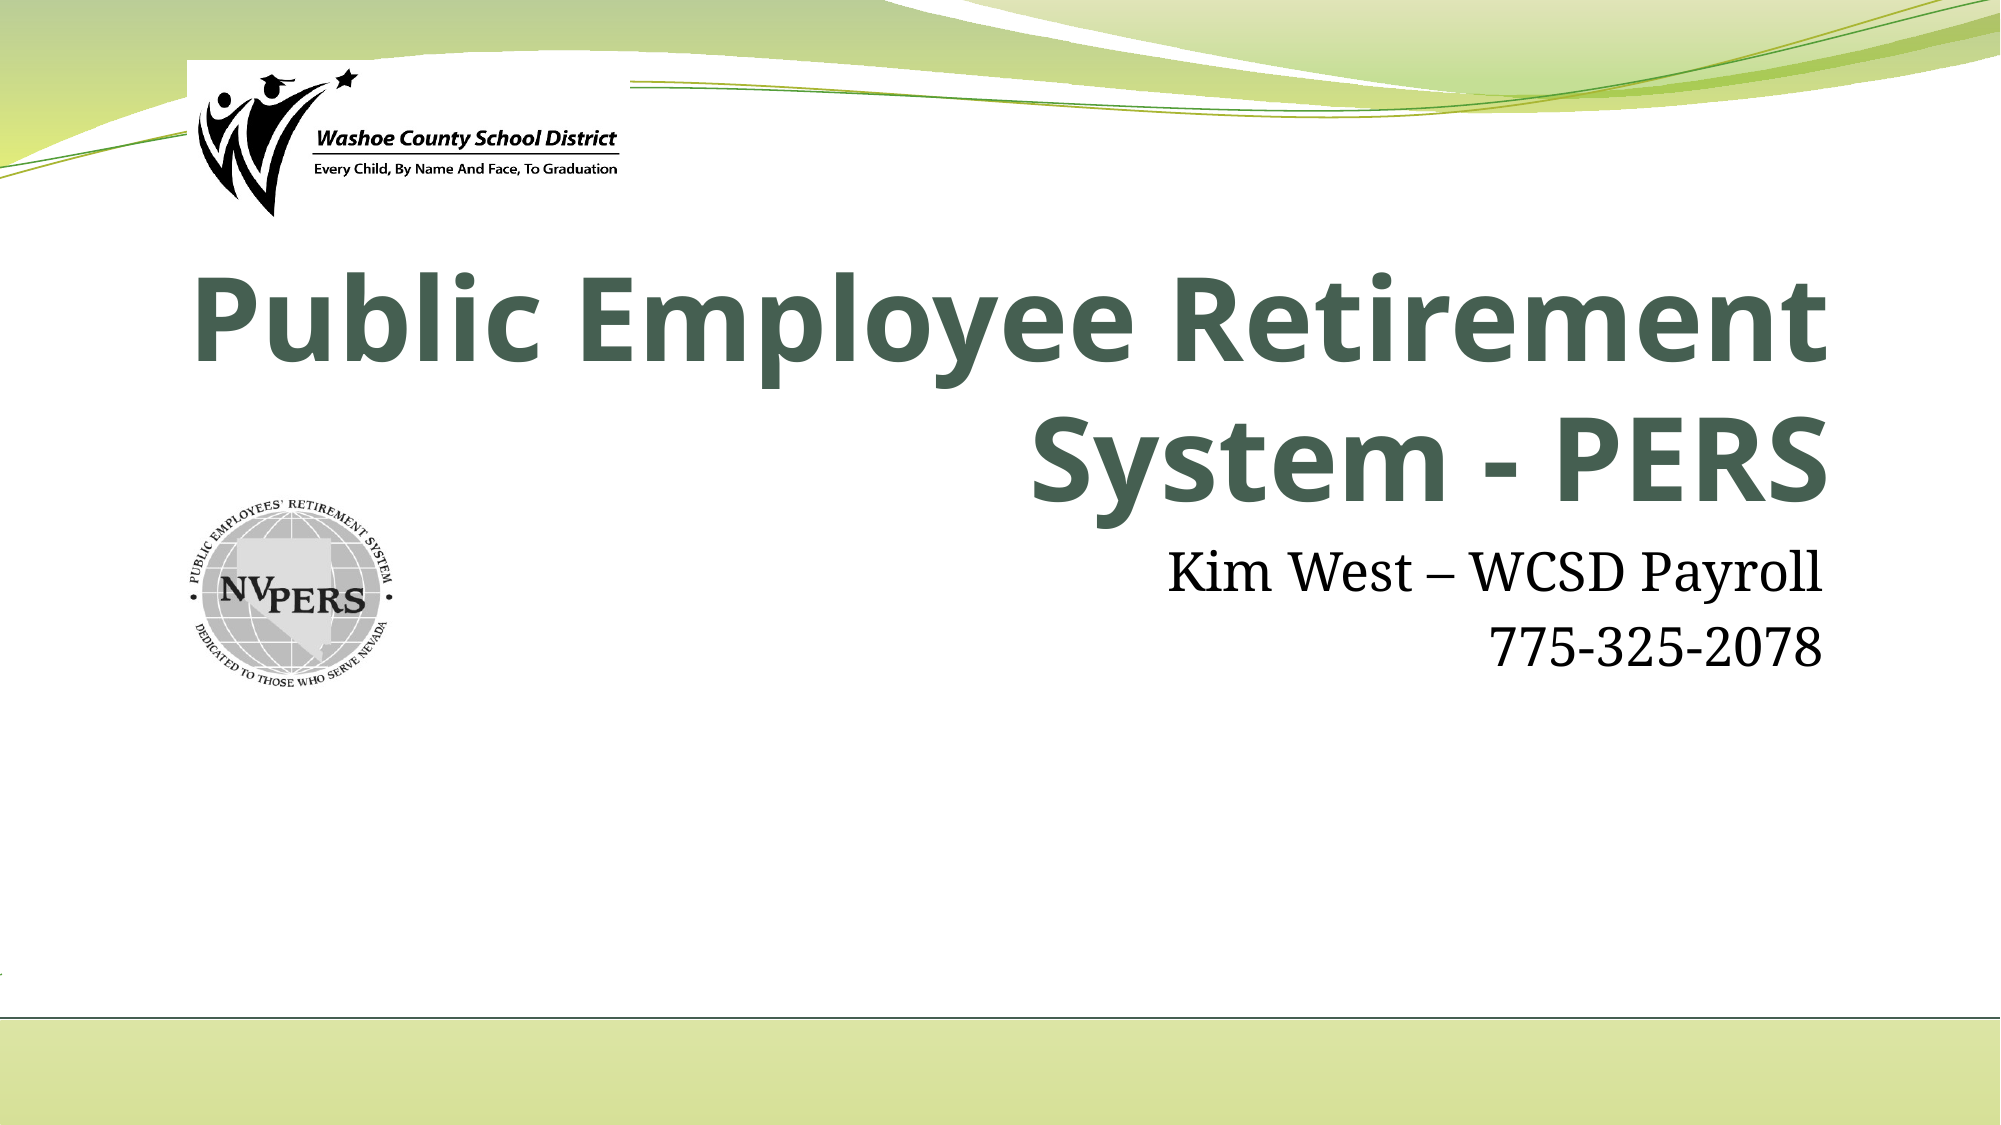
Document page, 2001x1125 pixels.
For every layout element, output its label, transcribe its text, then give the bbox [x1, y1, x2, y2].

title Public Employee Retirement System - PERS [116, 224, 1834, 525]
picture [187, 482, 393, 688]
picture [186, 60, 630, 225]
subtitle Kim West – WCSD Payroll 775-325-2078 [116, 529, 1835, 818]
